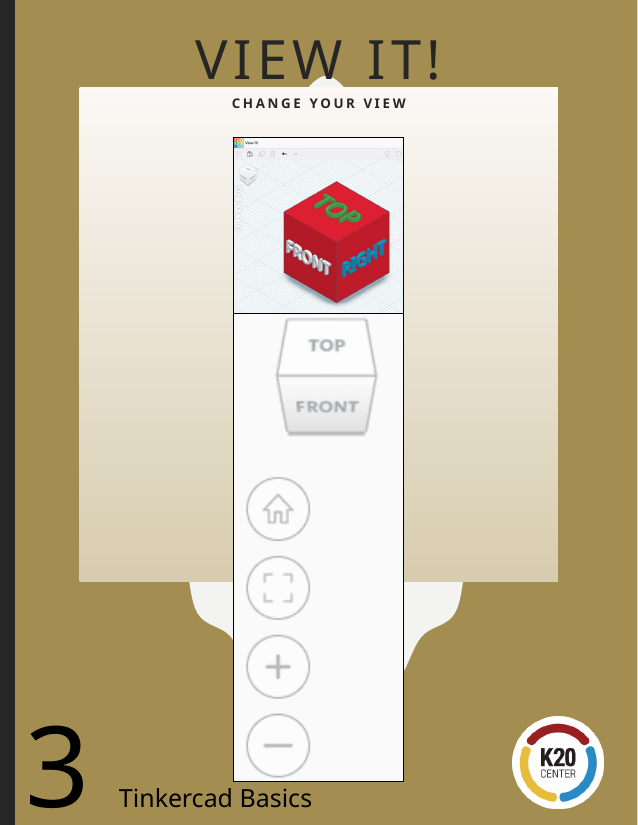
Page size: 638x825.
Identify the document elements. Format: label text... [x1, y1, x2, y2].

text_box 3 Tinkercad Basics [10, 687, 328, 825]
subtitle Change your View [79, 87, 558, 582]
picture [232, 137, 404, 782]
picture [511, 716, 604, 809]
title View It! [25, 24, 612, 100]
